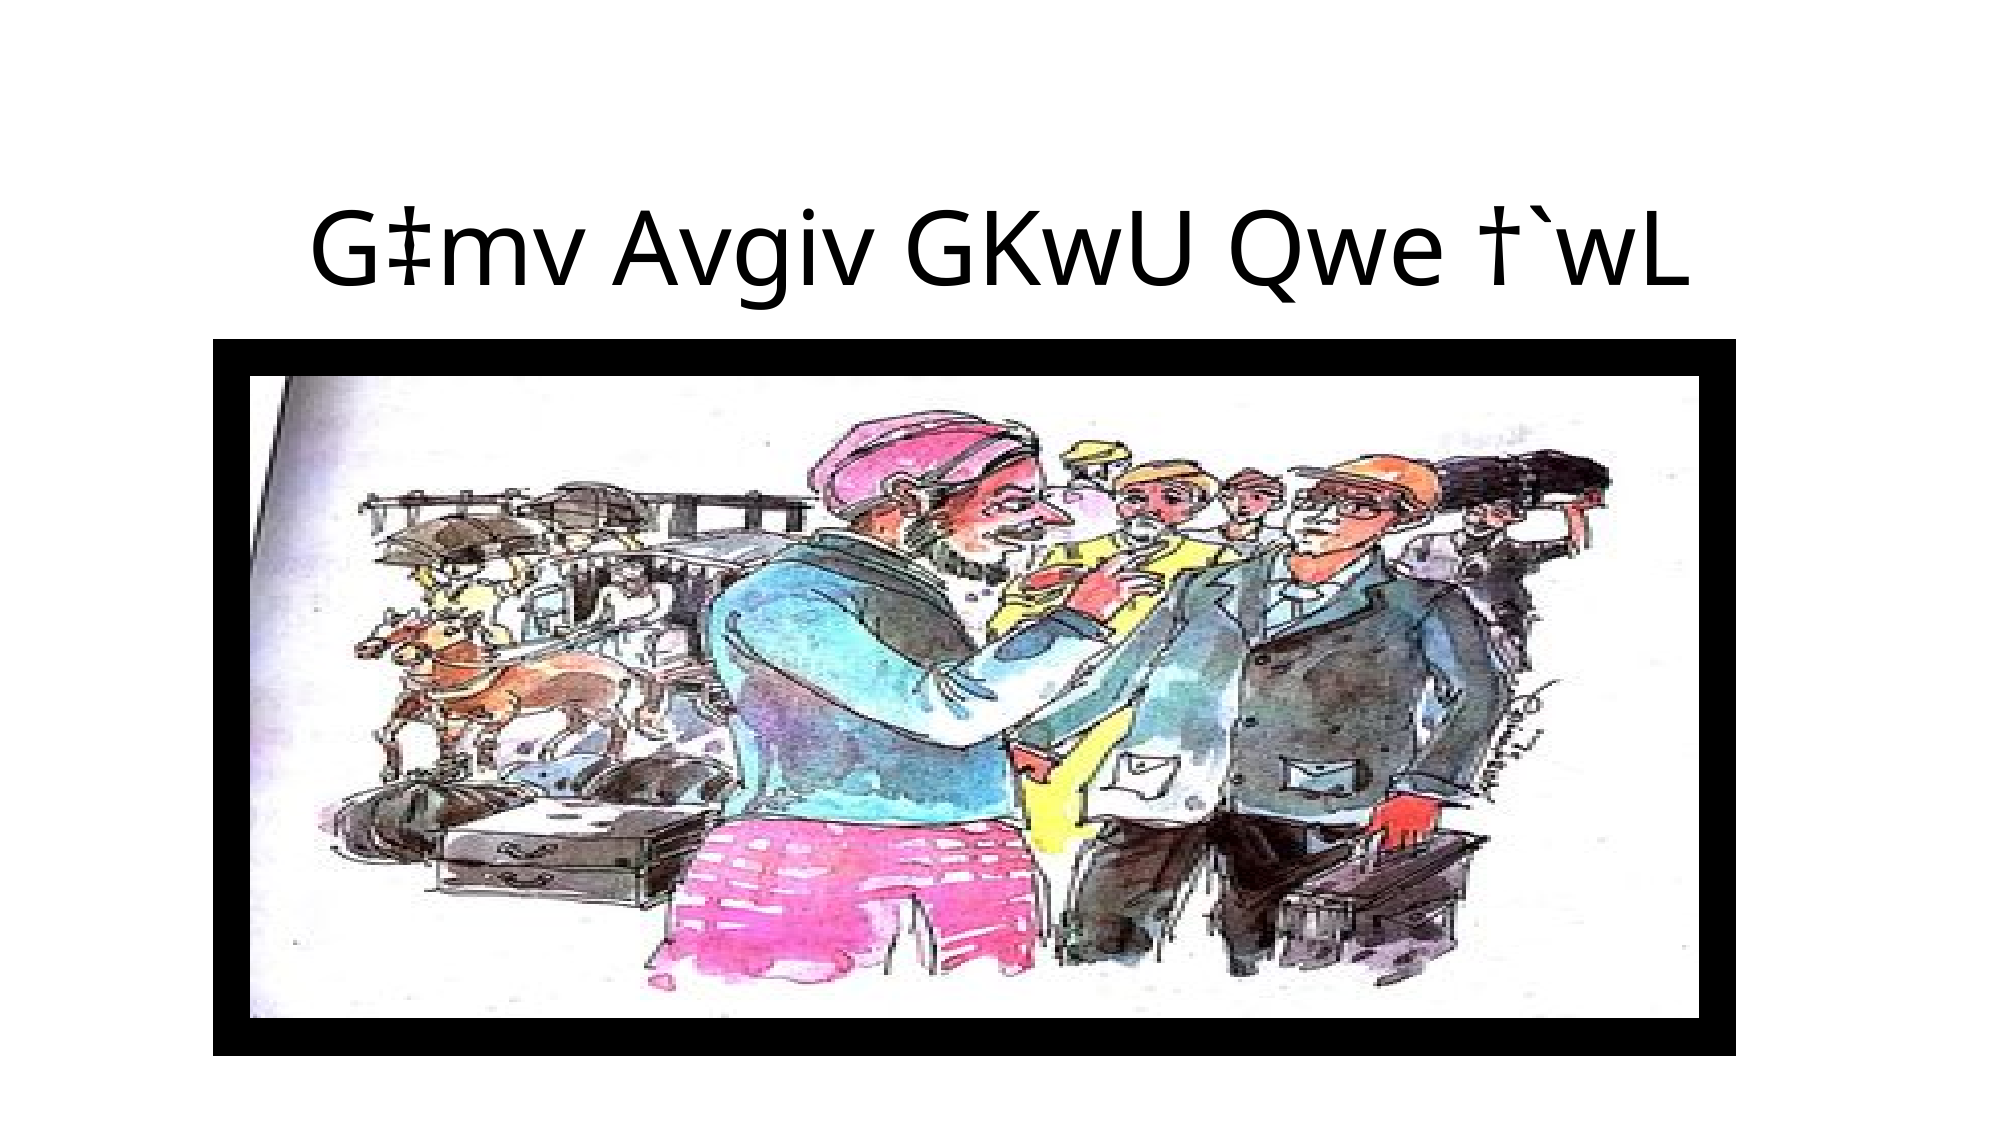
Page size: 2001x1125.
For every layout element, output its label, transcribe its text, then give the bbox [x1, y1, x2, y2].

picture [249, 376, 1699, 1019]
title G‡mv Avgiv GKwU Qwe †`wL [249, 184, 1750, 440]
